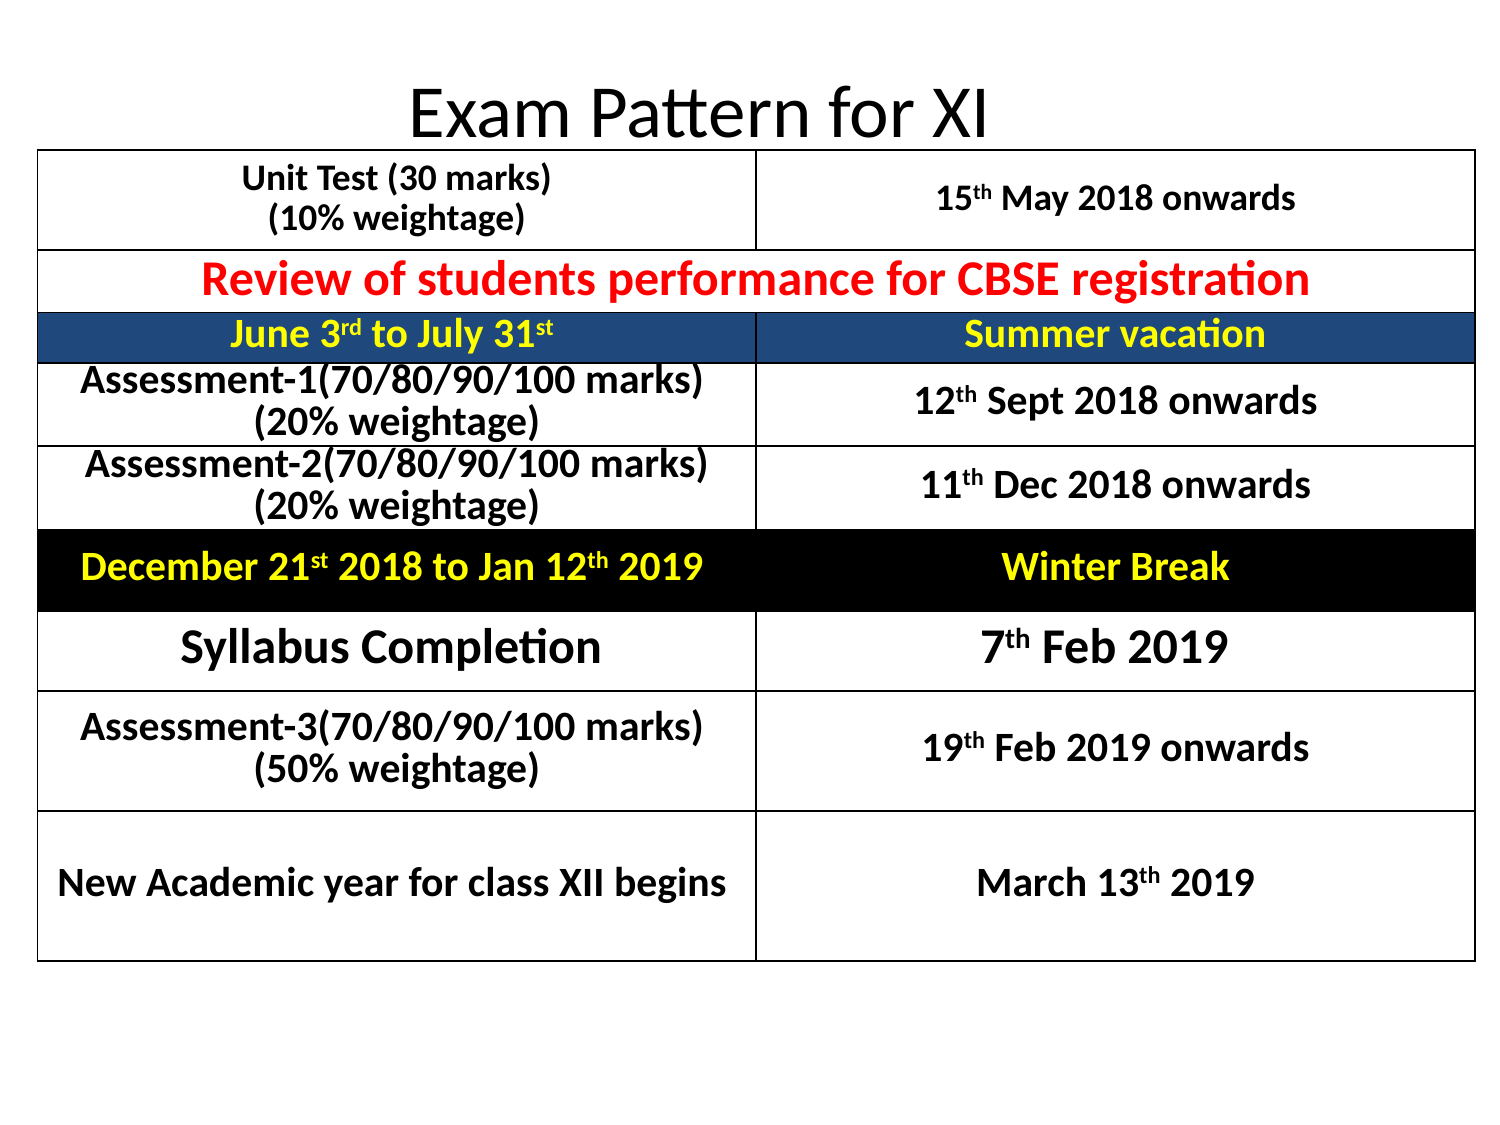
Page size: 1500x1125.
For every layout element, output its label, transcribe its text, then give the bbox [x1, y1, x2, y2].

table_header 15th May 2018 onwards [757, 151, 1474, 249]
table_cell New Academic year for class XII begins [38, 812, 755, 960]
table_cell June 3rd to July 31st [38, 313, 755, 362]
table_cell Assessment-2(70/80/90/100 marks) (20% weightage) [38, 447, 755, 529]
table_cell Winter Break [757, 531, 1474, 610]
table_cell Assessment-1(70/80/90/100 marks) (20% weightage) [38, 364, 755, 445]
table_cell Assessment-3(70/80/90/100 marks) (50% weightage) [38, 692, 755, 810]
title Exam Pattern for XI [24, 13, 1375, 202]
table_cell 19th Feb 2019 onwards [757, 692, 1474, 810]
table_cell Syllabus Completion [38, 612, 755, 690]
table_cell Summer vacation [757, 313, 1474, 362]
table_cell December 21st 2018 to Jan 12th 2019 [38, 531, 755, 610]
table_cell 12th Sept 2018 onwards [757, 364, 1474, 445]
table_cell 11th Dec 2018 onwards [757, 447, 1474, 529]
table_header Unit Test (30 marks) (10% weightage) [38, 151, 755, 249]
table_cell March 13th 2019 [757, 812, 1474, 960]
table_cell 7th Feb 2019 [757, 612, 1474, 690]
table_cell Review of students performance for CBSE registration [38, 251, 1474, 312]
